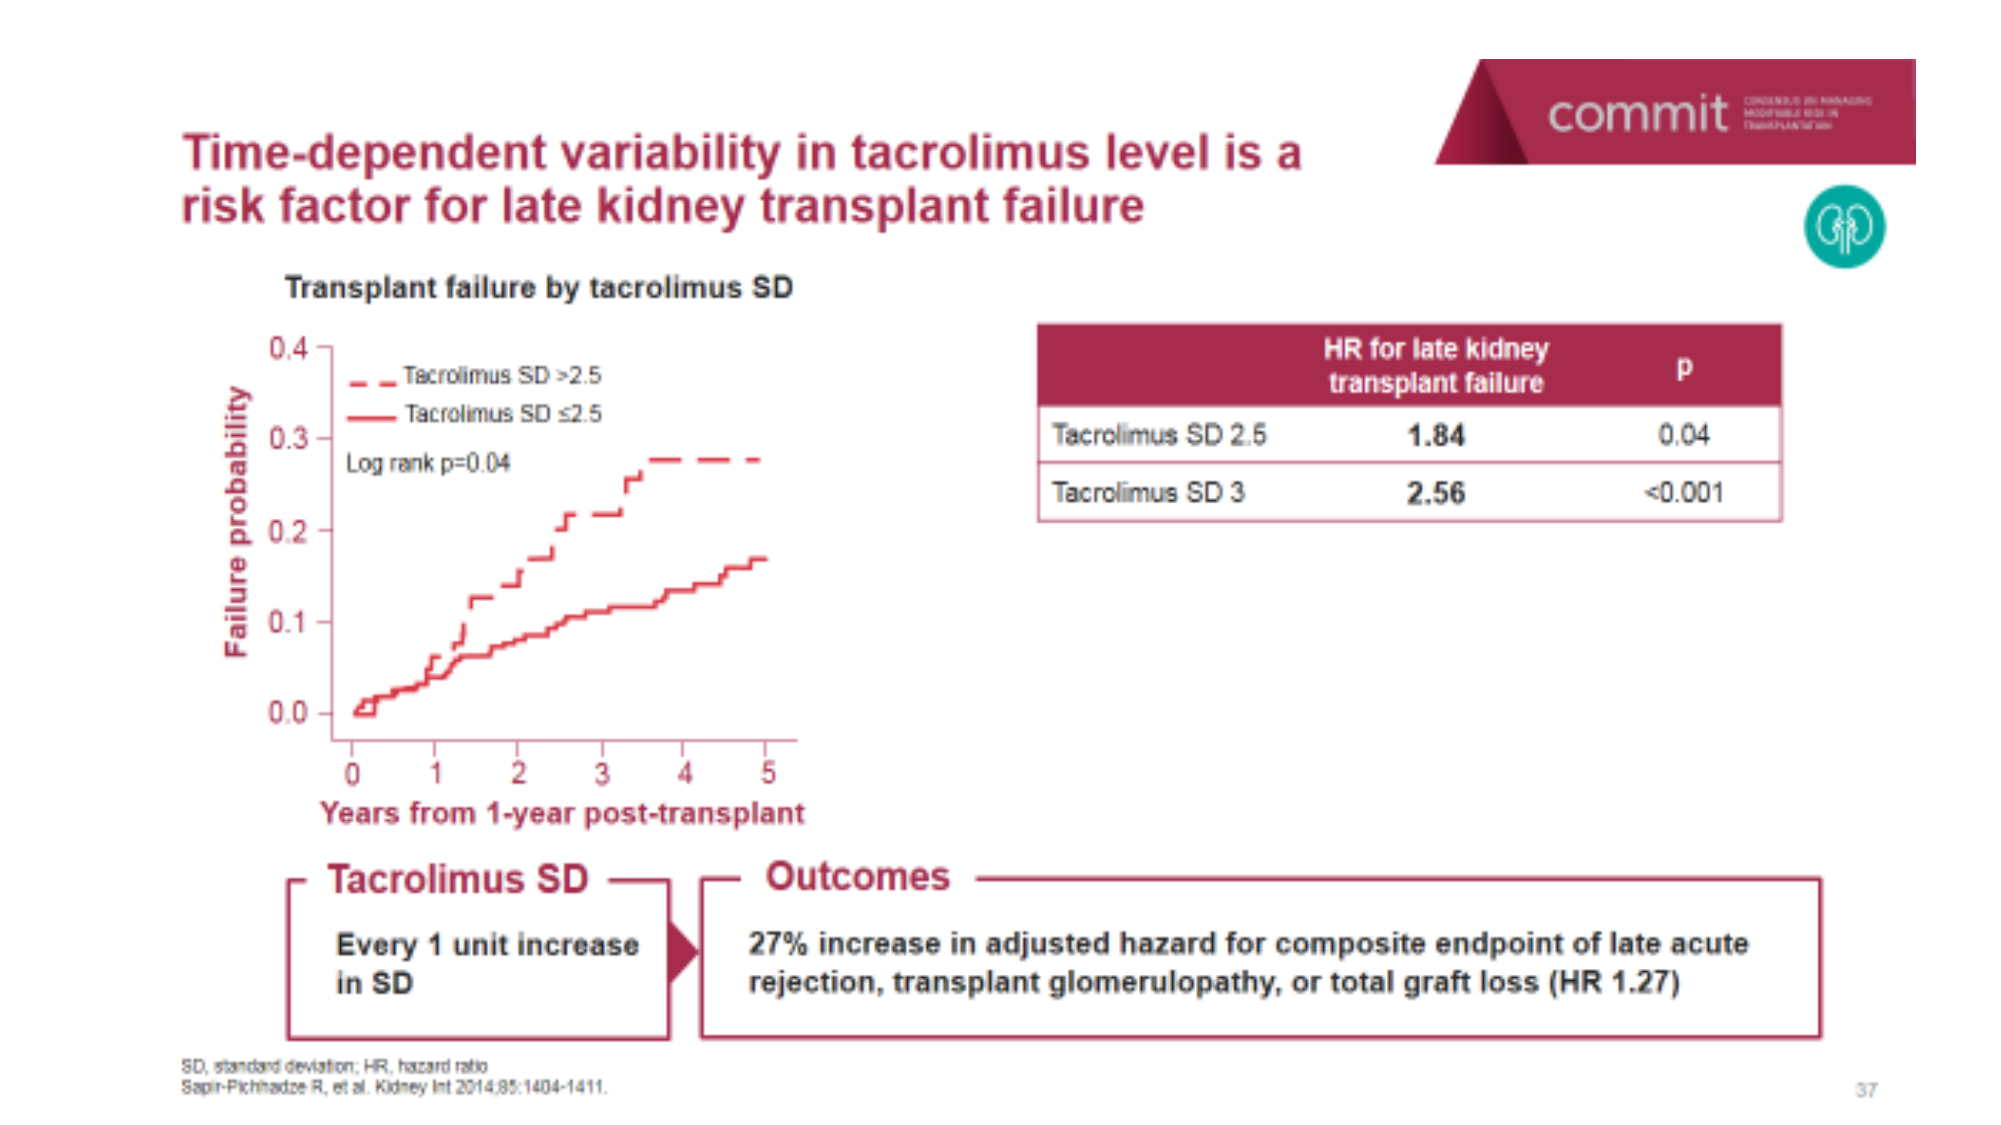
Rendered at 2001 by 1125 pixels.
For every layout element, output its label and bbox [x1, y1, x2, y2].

picture [92, 59, 1916, 1125]
